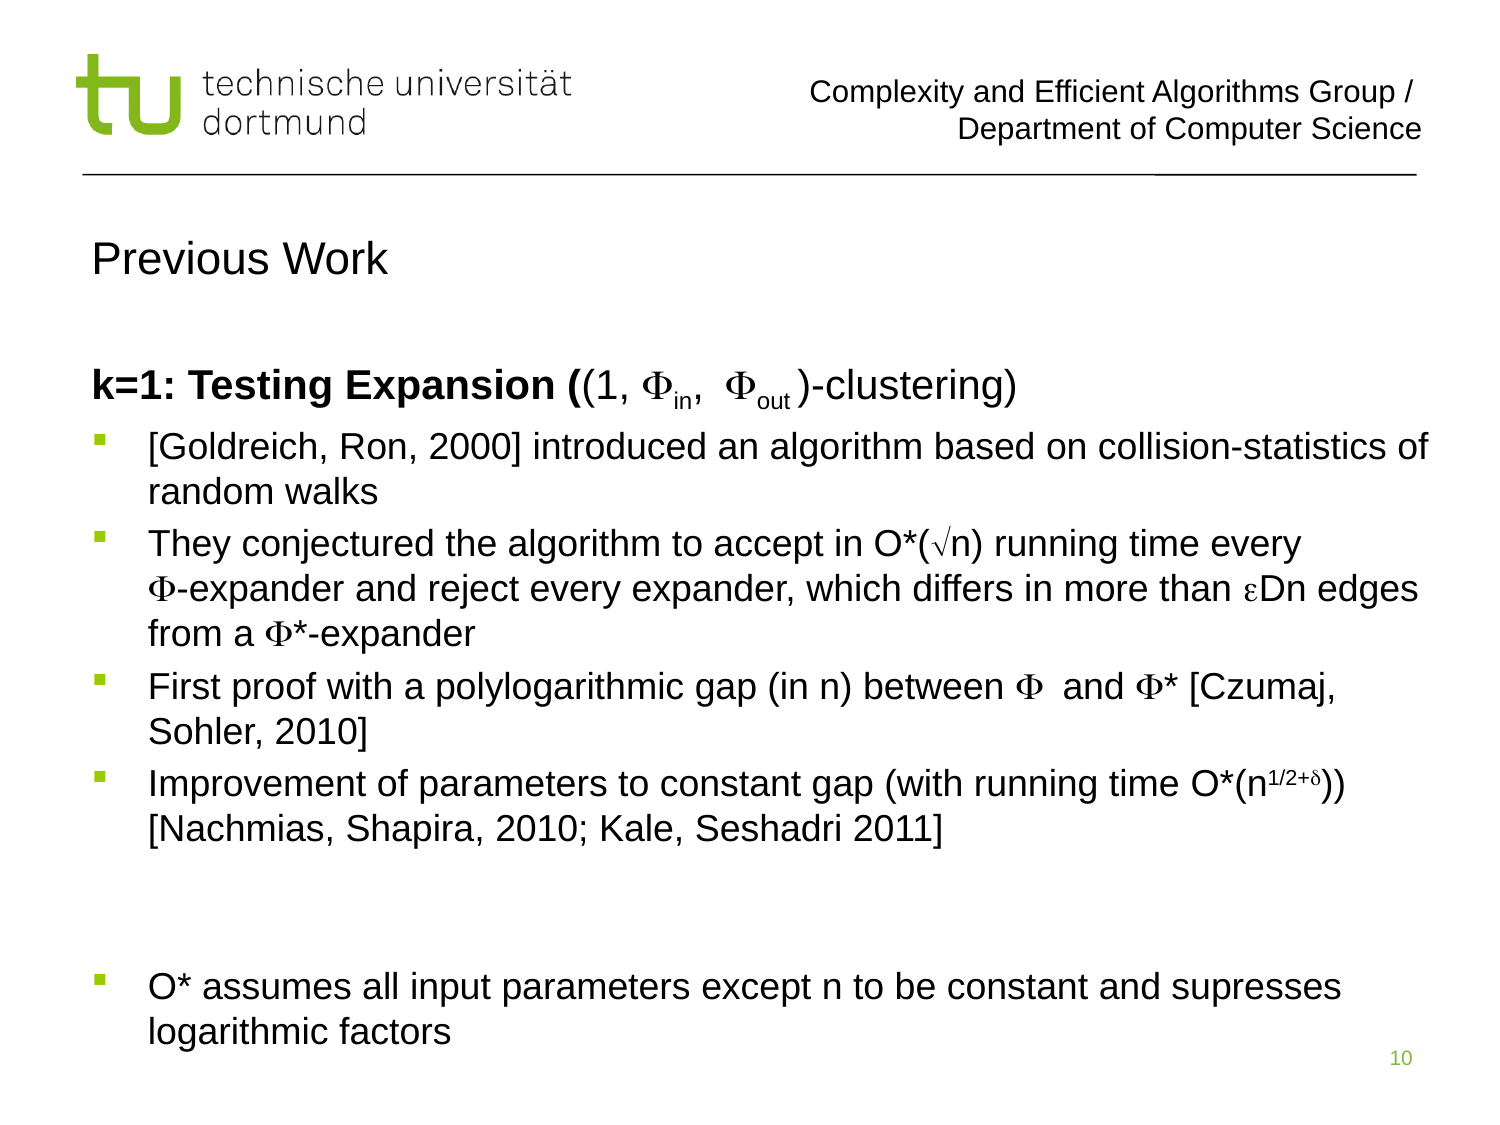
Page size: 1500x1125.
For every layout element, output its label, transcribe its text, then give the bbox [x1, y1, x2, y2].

list k=1: Testing Expansion ((1, Fin, Fout )-clustering) [Goldreich, Ron, 2000] introduced an algorithm based on collision-statistics of random walks They conjectured the algorithm to accept in O*(n) running time every F-expander and reject every expander, which differs in more than eDn edges from a F*-expander First proof with a polylogarithmic gap (in n) between F and F* [Czumaj, Sohler, 2010] Improvement of parameters to constant gap (with running time O*(n1/2+d)) [Nachmias, Shapira, 2010; Kale, Seshadri 2011] O* assumes all input parameters except n to be constant and supresses logarithmic factors [76, 349, 1446, 1001]
picture [76, 54, 573, 145]
title Previous Work [76, 174, 1411, 338]
